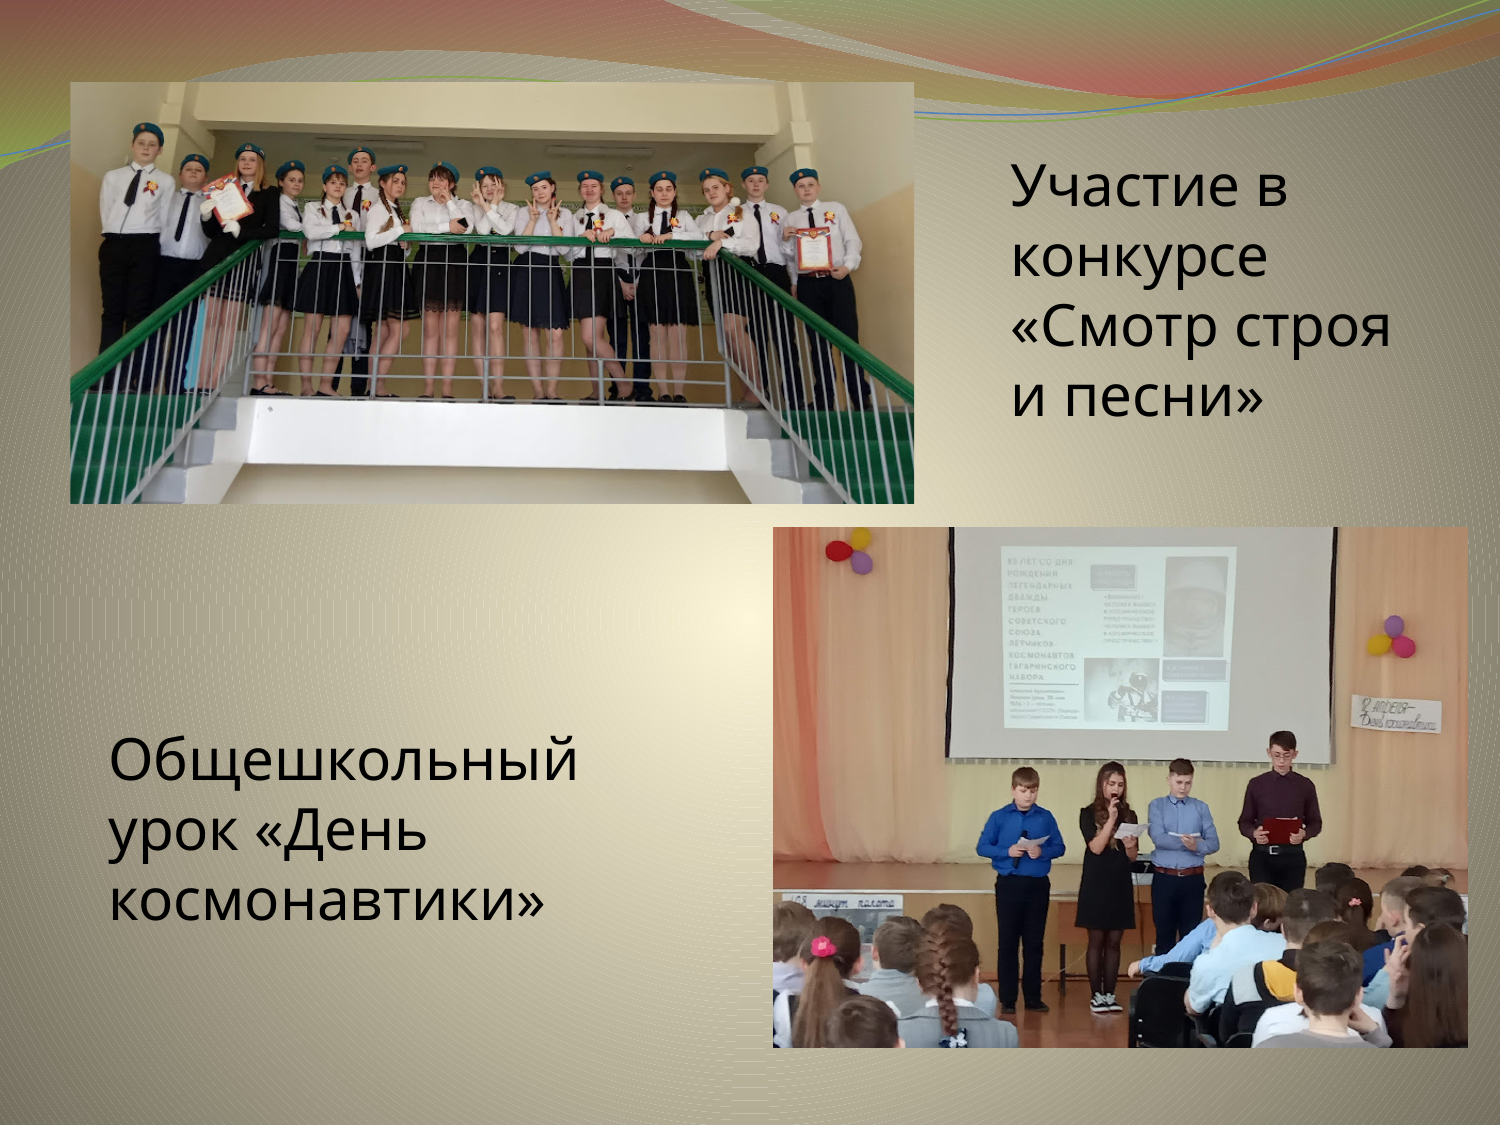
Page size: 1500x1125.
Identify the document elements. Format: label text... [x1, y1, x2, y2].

picture [70, 81, 915, 505]
picture [773, 527, 1468, 1048]
text_box Участие в конкурсе «Смотр строя и песни» [996, 140, 1430, 436]
text_box Общешкольный урок «День космонавтики» [93, 714, 633, 940]
